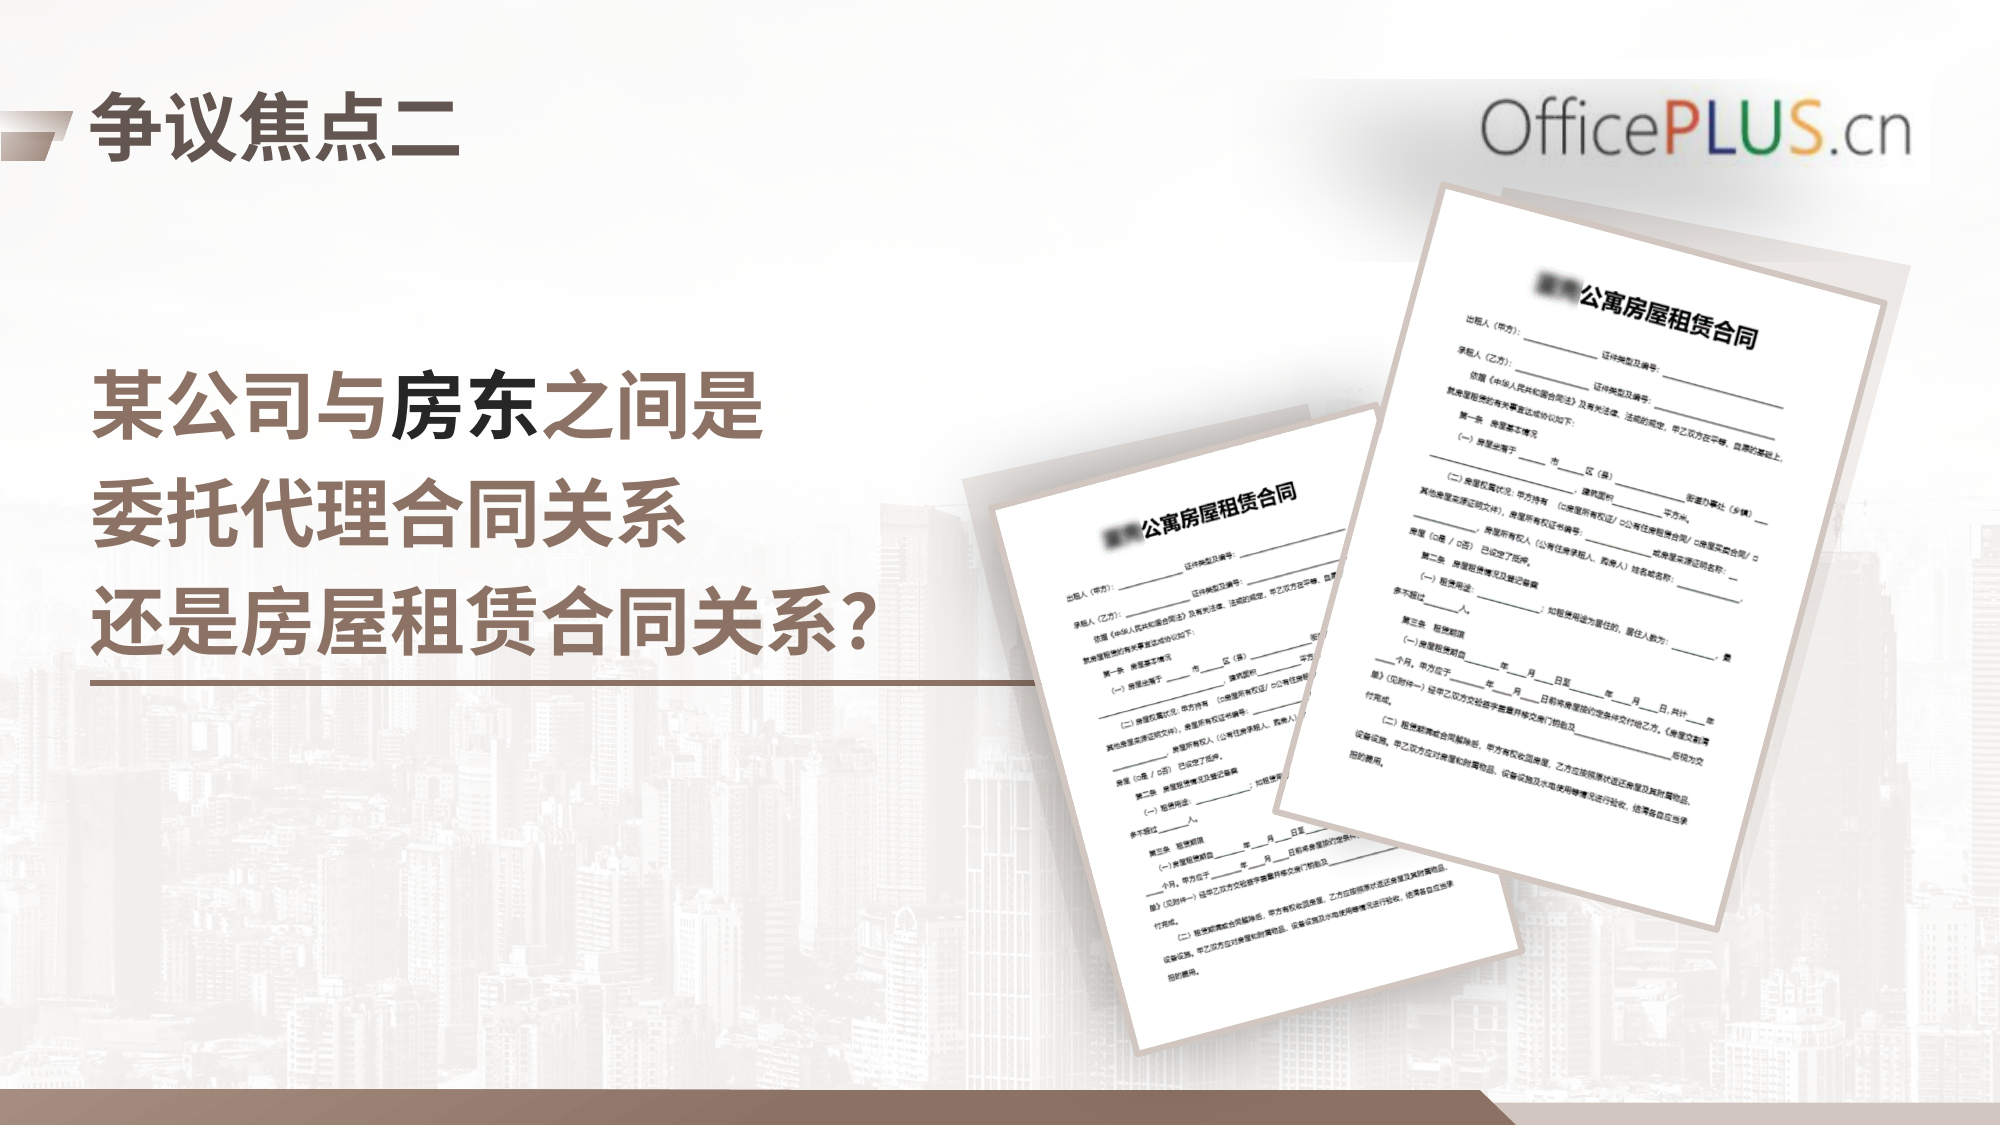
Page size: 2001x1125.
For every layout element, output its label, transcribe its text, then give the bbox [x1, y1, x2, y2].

list 争议焦点二 [88, 90, 768, 175]
text_box 某公司与房东之间是 委托代理合同关系 还是房屋租赁合同关系？ [90, 340, 1055, 659]
picture [0, 0, 2000, 1102]
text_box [1014, 425, 1354, 1010]
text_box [1354, 204, 1835, 1020]
